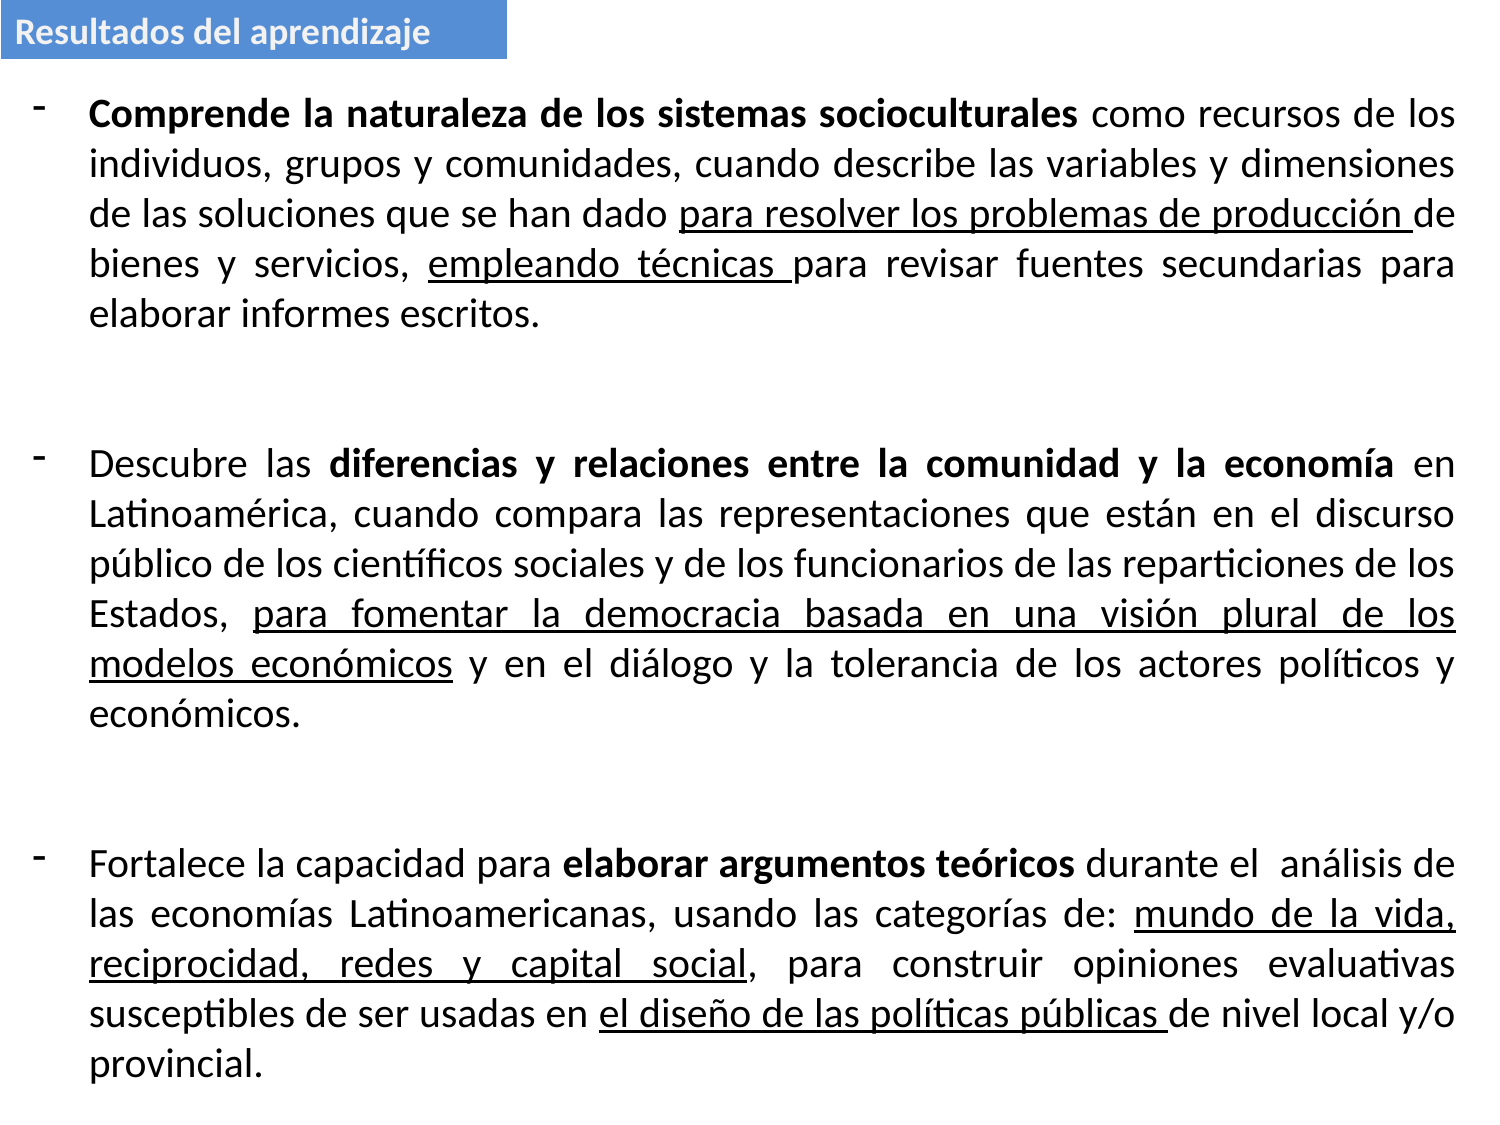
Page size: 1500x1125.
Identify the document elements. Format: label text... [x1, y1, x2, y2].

text_box Comprende la naturaleza de los sistemas socioculturales como recursos de los individuos, grupos y comunidades, cuando describe las variables y dimensiones de las soluciones que se han dado para resolver los problemas de producción de bienes y servicios, empleando técnicas para revisar fuentes secundarias para elaborar informes escritos. Descubre las diferencias y relaciones entre la comunidad y la economía en Latinoamérica, cuando compara las representaciones que están en el discurso público de los científicos sociales y de los funcionarios de las reparticiones de los Estados, para fomentar la democracia basada en una visión plural de los modelos económicos y en el diálogo y la tolerancia de los actores políticos y económicos. Fortalece la capacidad para elaborar argumentos teóricos durante el análisis de las economías Latinoamericanas, usando las categorías de: mundo de la vida, reciprocidad, redes y capital social, para construir opiniones evaluativas susceptibles de ser usadas en el diseño de las políticas públicas de nivel local y/o provincial. [17, 78, 1471, 1094]
text_box Resultados del aprendizaje [0, 0, 508, 60]
